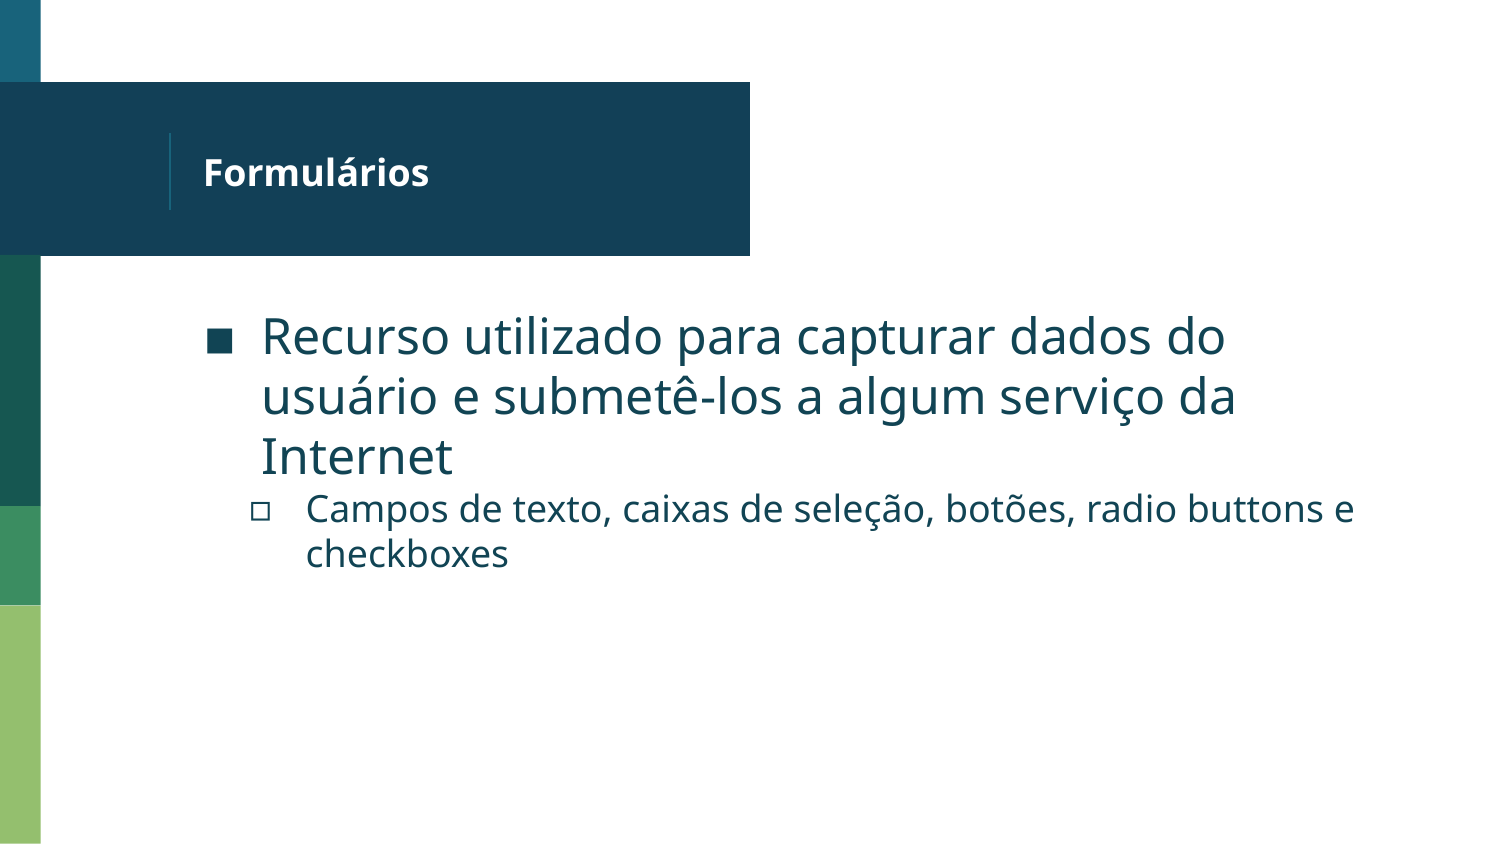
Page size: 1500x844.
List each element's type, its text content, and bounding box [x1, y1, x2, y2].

list Recurso utilizado para capturar dados do usuário e submetê-los a algum serviço da Internet Campos de texto, caixas de seleção, botões, radio buttons e checkboxes [187, 289, 1425, 808]
title Formulários [187, 87, 715, 256]
